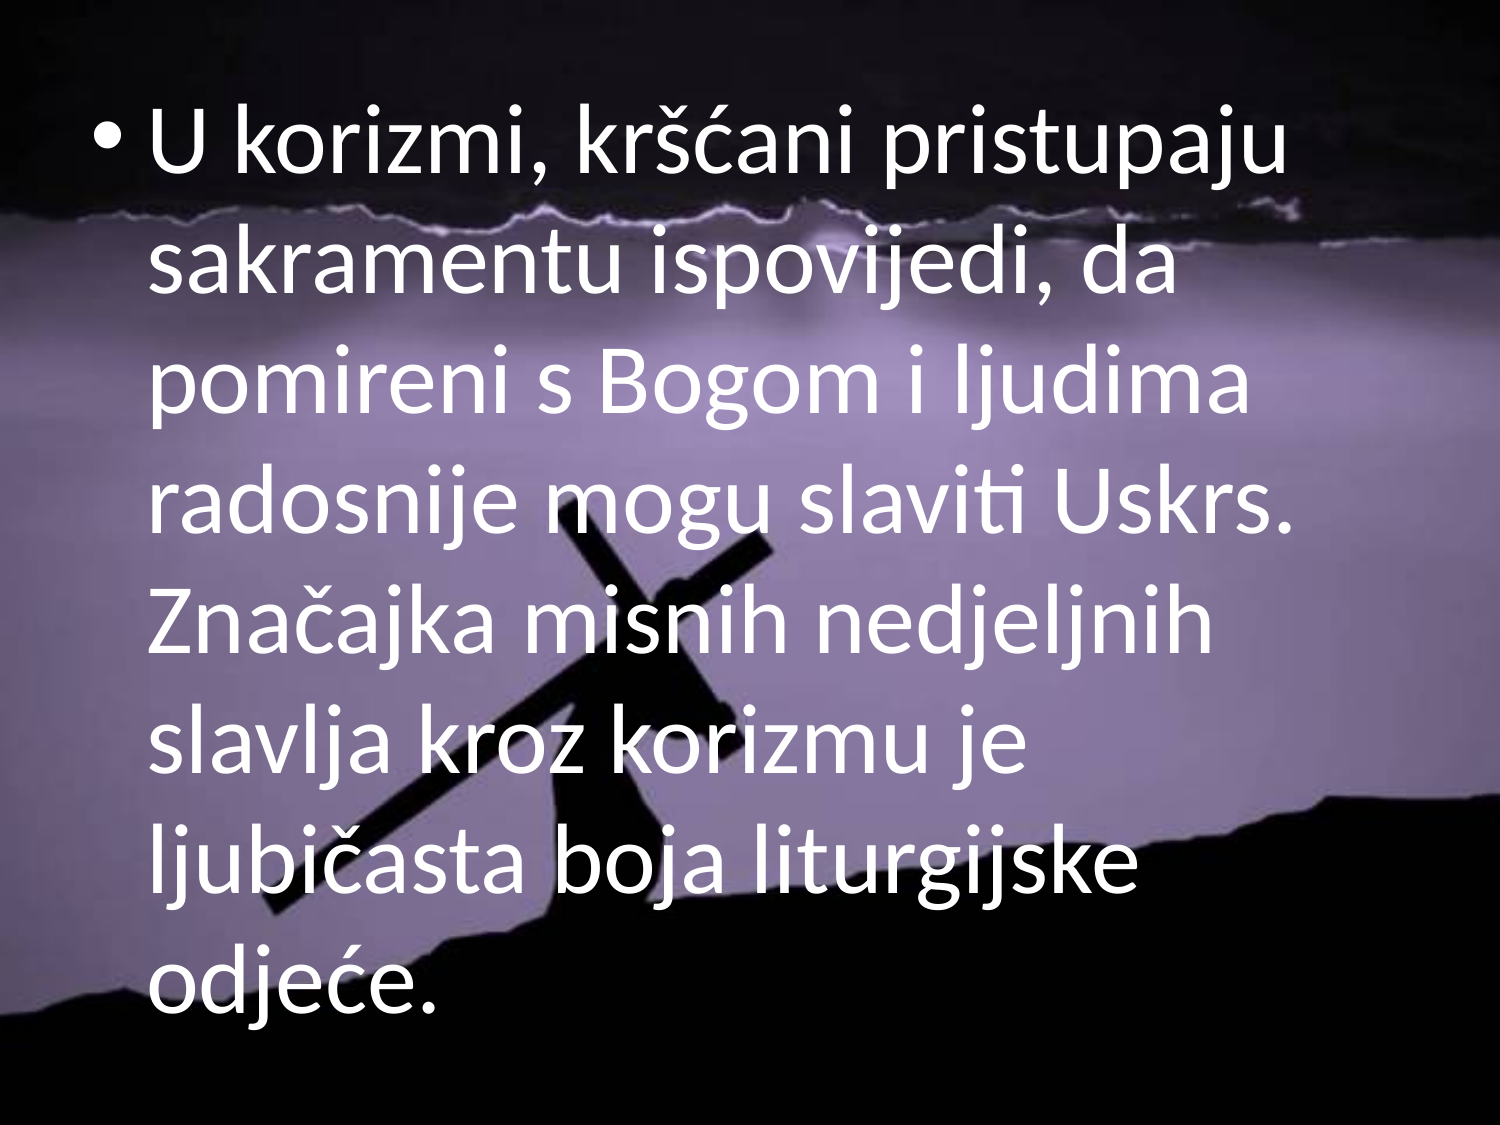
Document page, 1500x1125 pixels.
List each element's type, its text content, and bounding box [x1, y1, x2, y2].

picture [0, 0, 1500, 1125]
list U korizmi, kršćani pristupaju sakramentu ispovijedi, da pomireni s Bogom i ljudima radosnije mogu slaviti Uskrs. Značajka misnih nedjeljnih slavlja kroz korizmu je ljubičasta boja liturgijske odjeće. [75, 66, 1425, 1005]
